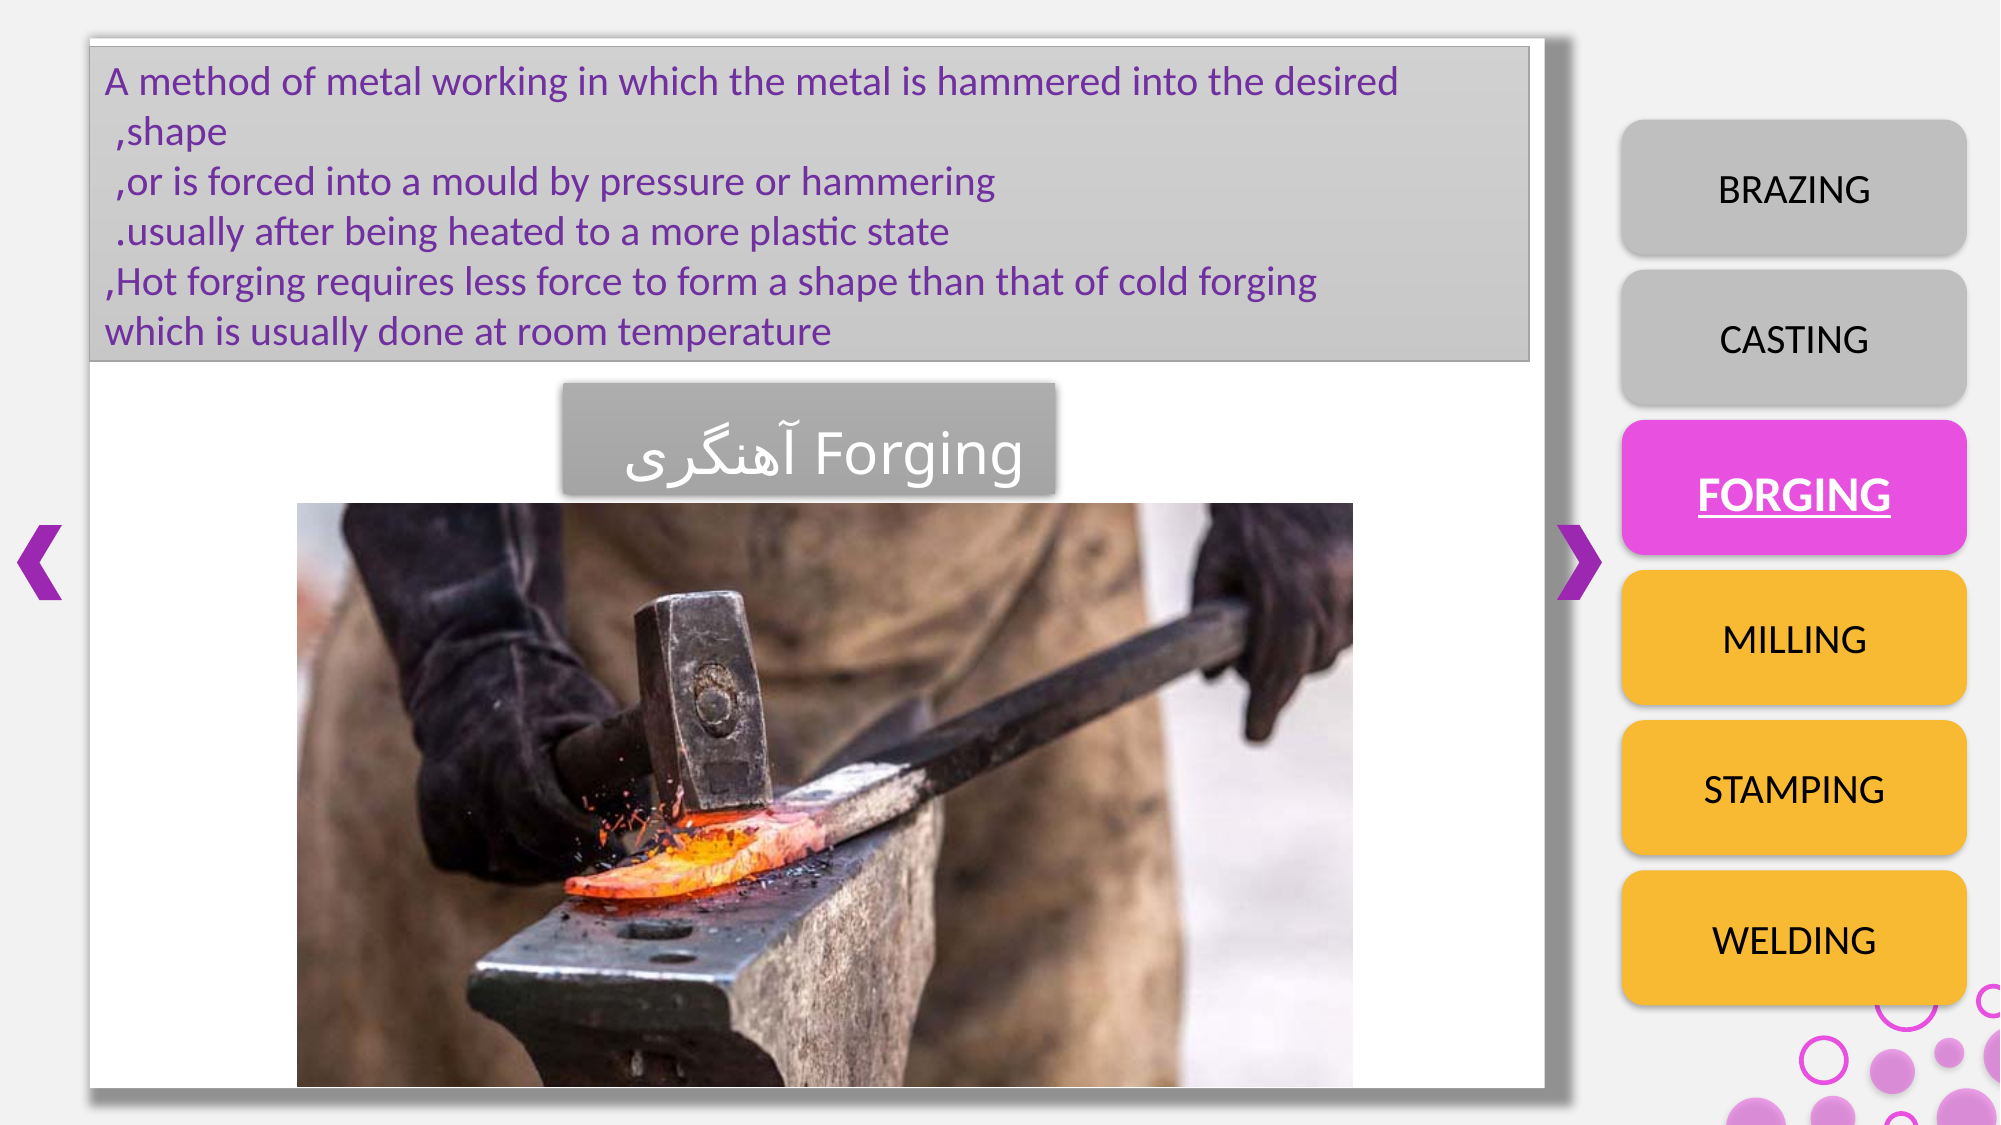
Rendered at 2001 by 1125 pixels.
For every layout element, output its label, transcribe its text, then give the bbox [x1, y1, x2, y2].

text_box CASTING [1704, 304, 1885, 370]
text_box [15, 523, 64, 602]
text_box STAMPING [1688, 754, 1900, 820]
picture [297, 503, 1353, 1087]
text_box FORGING [1682, 454, 1907, 530]
text_box [1620, 719, 1968, 857]
text_box MILLING [1707, 604, 1882, 670]
text_box A method of metal working in which the metal is hammered into the desired shape, or is forced into a mould by pressure or hammering, usually after being heated to a more plastic state. Hot forging requires less force to form a shape than that of cold forging, which is usually done at room temperature [89, 46, 1530, 362]
text_box [1620, 869, 1968, 1007]
text_box [1620, 268, 1968, 406]
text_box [1726, 969, 2000, 1125]
text_box Forging آهنگری [563, 383, 1056, 494]
text_box BRAZING [1703, 154, 1886, 220]
text_box [1620, 118, 1968, 256]
text_box WELDING [1691, 905, 1898, 970]
text_box [1555, 523, 1604, 601]
text_box [1620, 418, 1968, 556]
text_box [1620, 568, 1968, 707]
text_box [89, 37, 1546, 1089]
